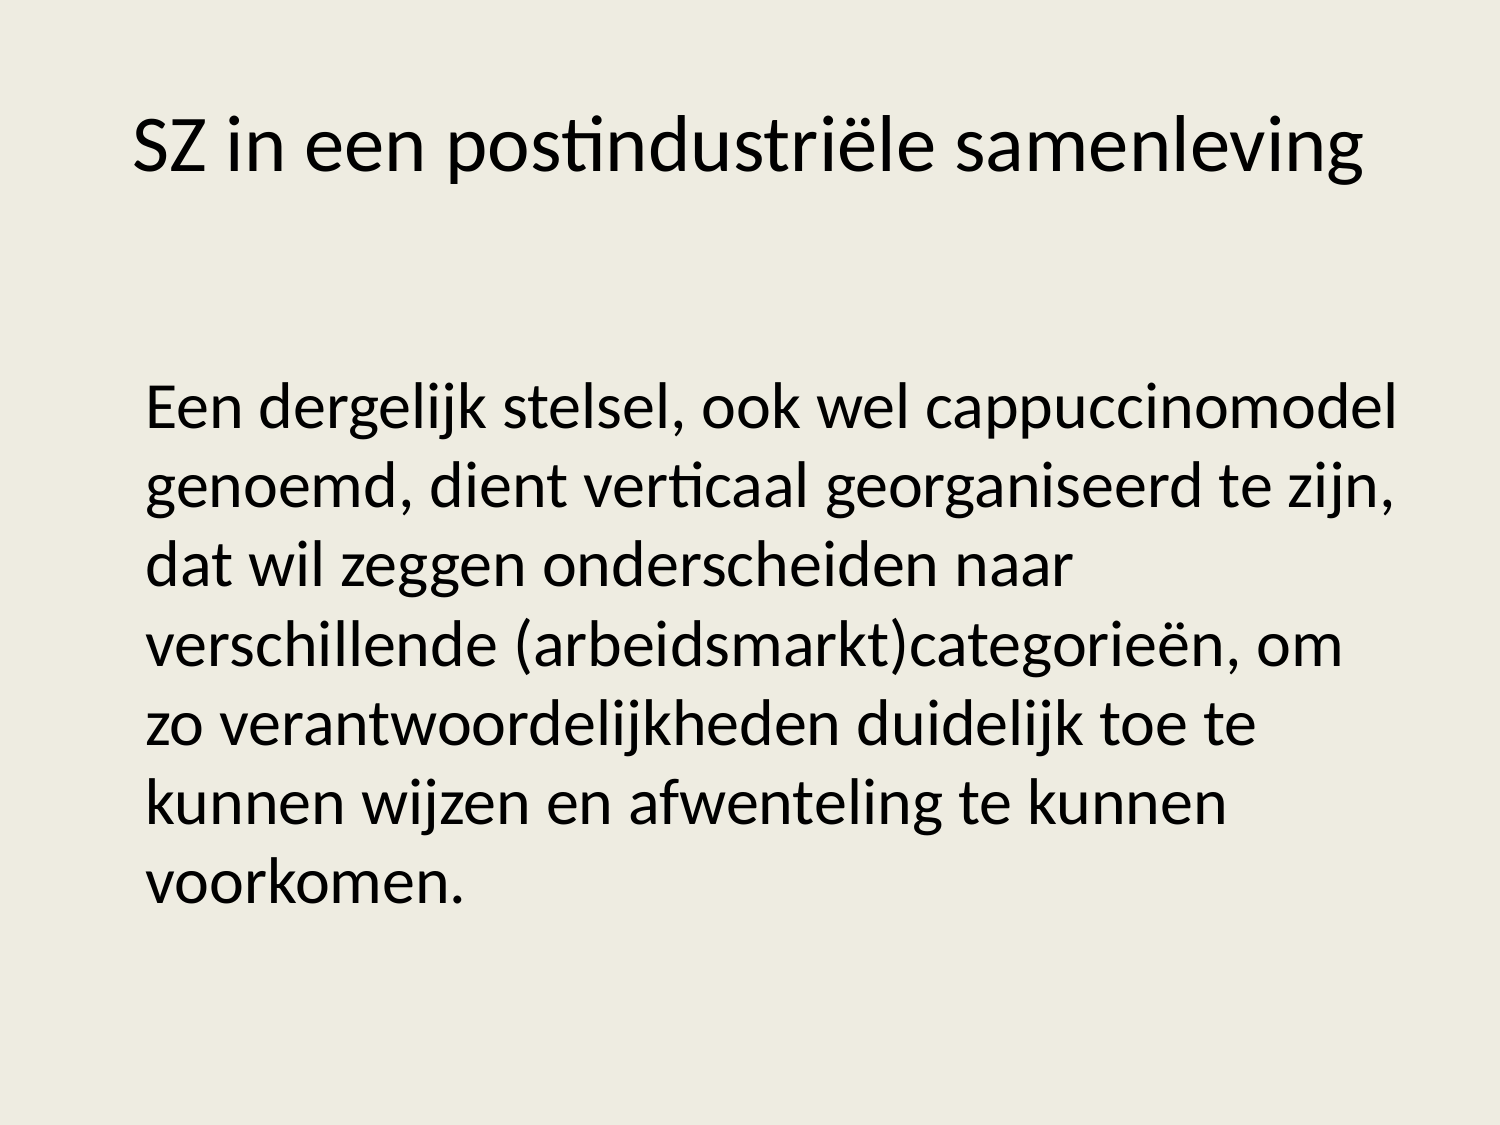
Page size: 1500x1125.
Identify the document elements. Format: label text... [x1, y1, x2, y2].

list Een dergelijk stelsel, ook wel cappuccinomodel genoemd, dient verticaal georganiseerd te zijn, dat wil zeggen onderscheiden naar verschillende (arbeidsmarkt)categorieën, om zo verantwoordelijkheden duidelijk toe te kunnen wijzen en afwenteling te kunnen voorkomen. [75, 262, 1425, 1005]
title SZ in een postindustriële samenleving [75, 45, 1425, 233]
